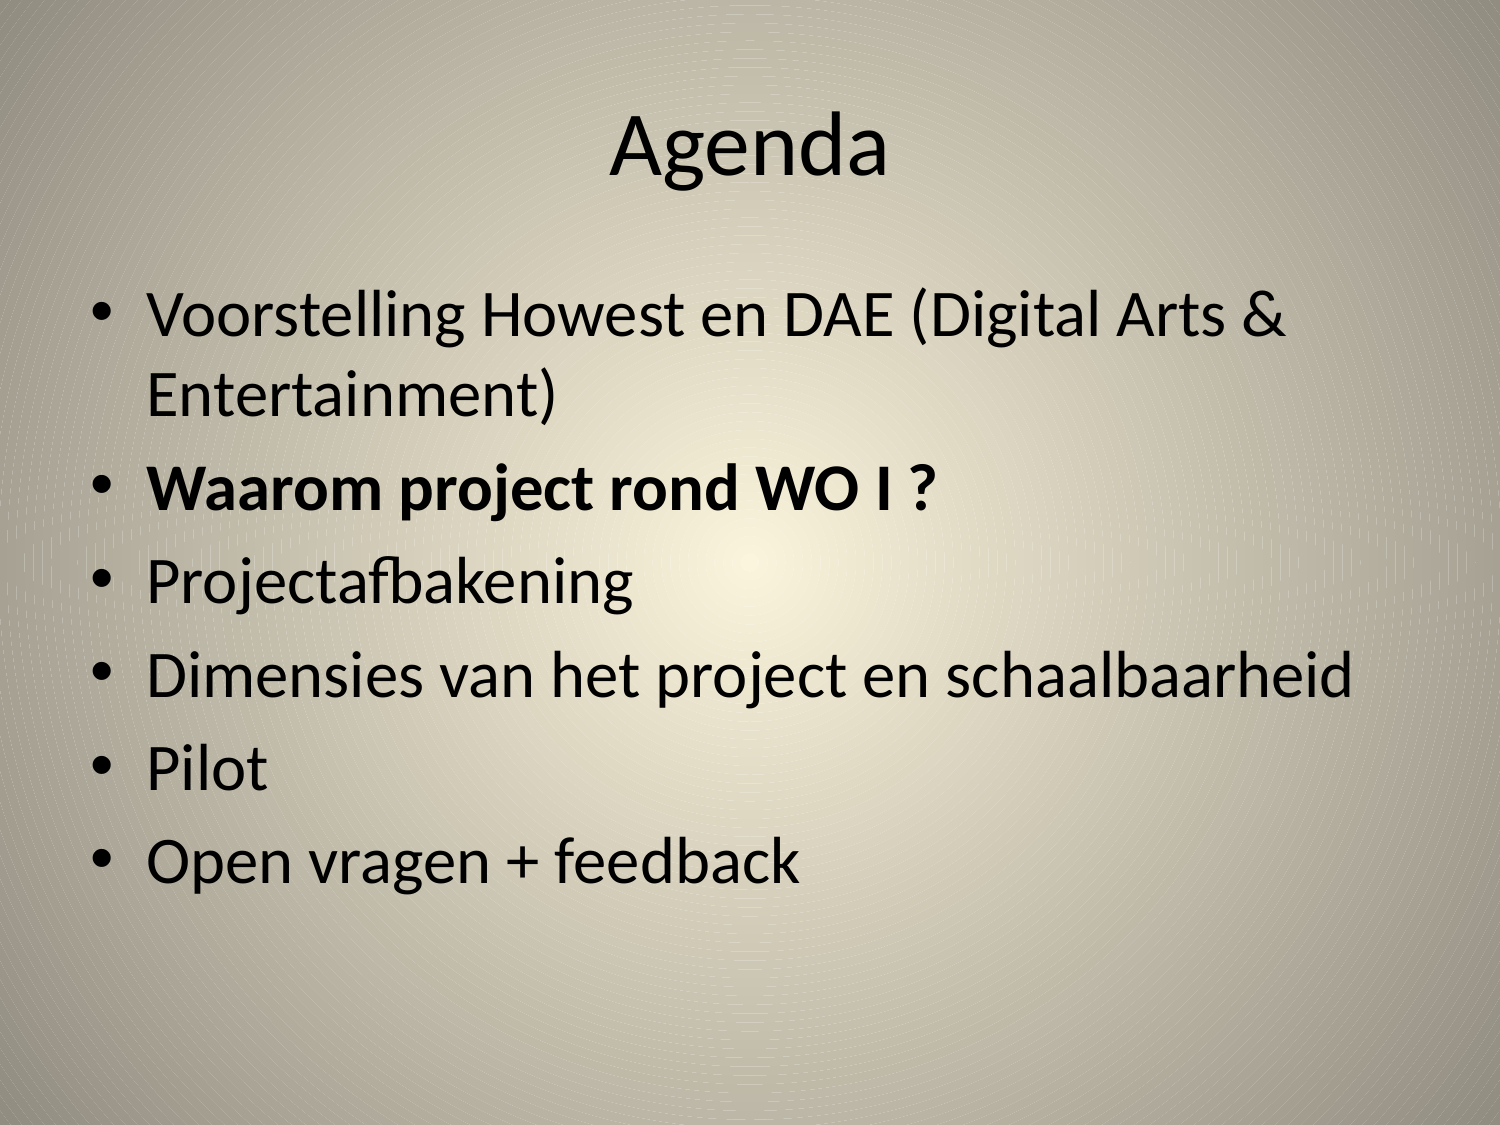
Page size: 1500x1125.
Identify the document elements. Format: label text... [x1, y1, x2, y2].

list Voorstelling Howest en DAE (Digital Arts & Entertainment) Waarom project rond WO I ? Projectafbakening Dimensies van het project en schaalbaarheid Pilot Open vragen + feedback [75, 262, 1425, 1005]
title Agenda [75, 45, 1425, 233]
